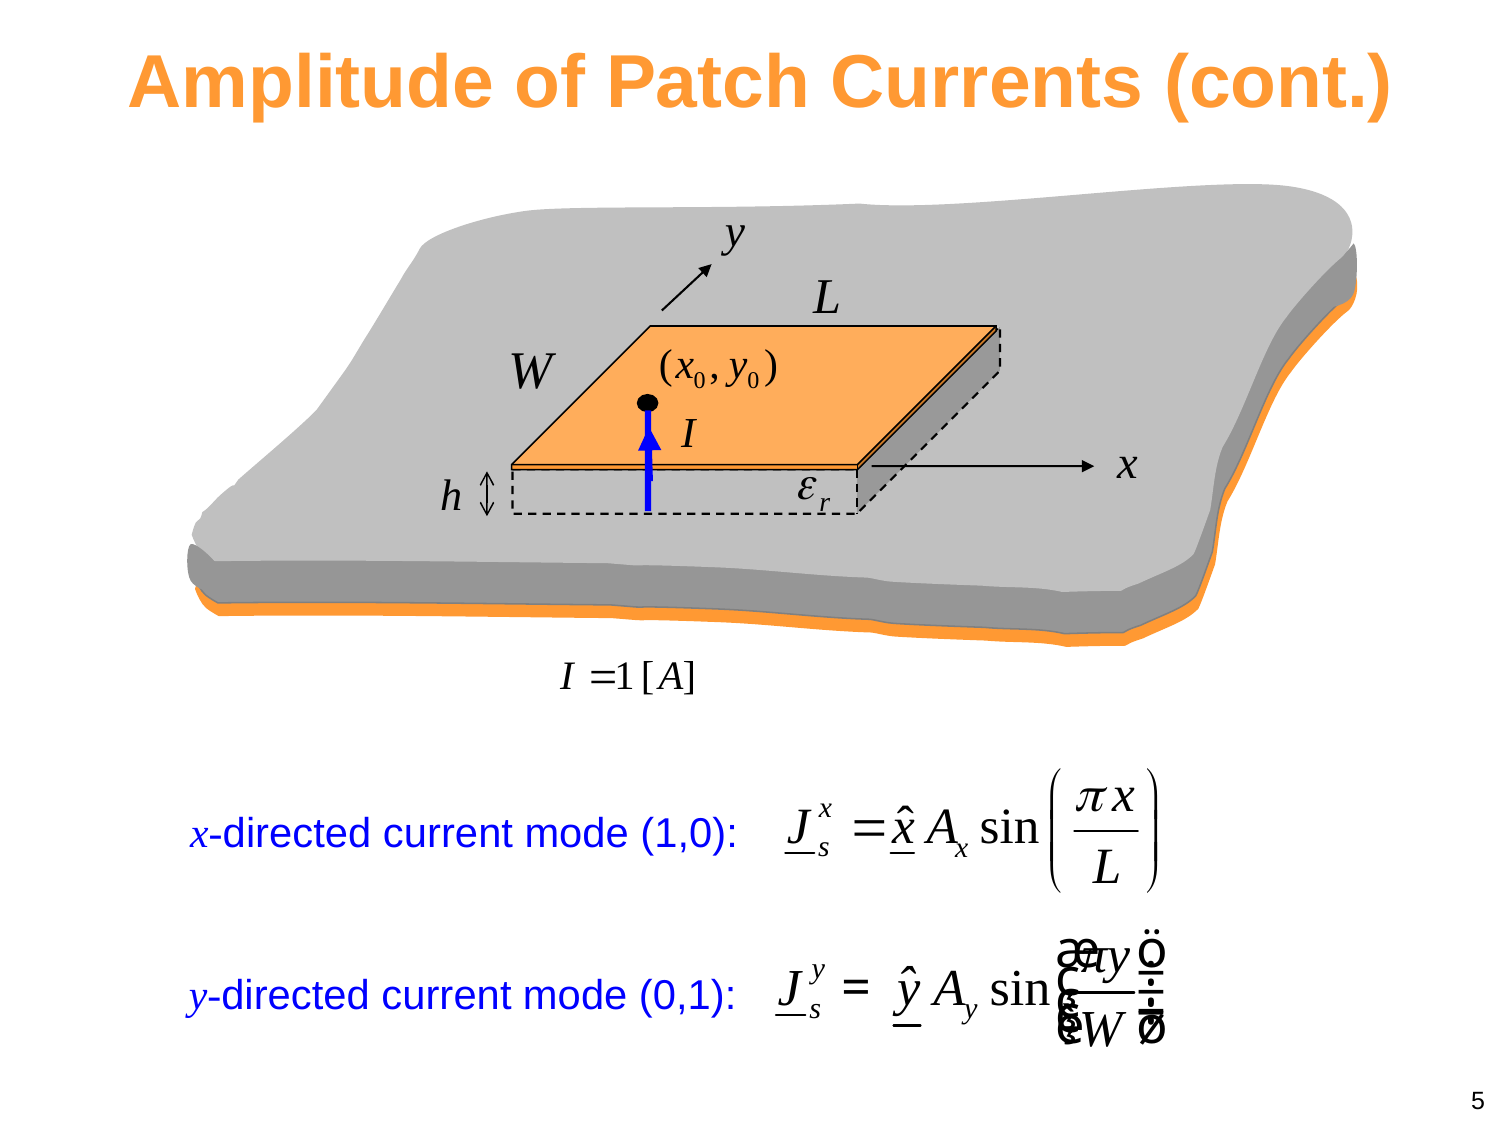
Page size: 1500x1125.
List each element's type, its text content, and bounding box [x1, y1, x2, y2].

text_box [552, 658, 702, 707]
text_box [776, 758, 1175, 904]
slide_number 5 [1149, 1046, 1500, 1125]
text_box x-directed current mode (1,0): [190, 805, 739, 856]
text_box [185, 173, 1379, 650]
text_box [766, 918, 1164, 1067]
title Amplitude of Patch Currents (cont.) [112, 27, 1456, 128]
text_box y-directed current mode (0,1): [188, 967, 737, 1018]
